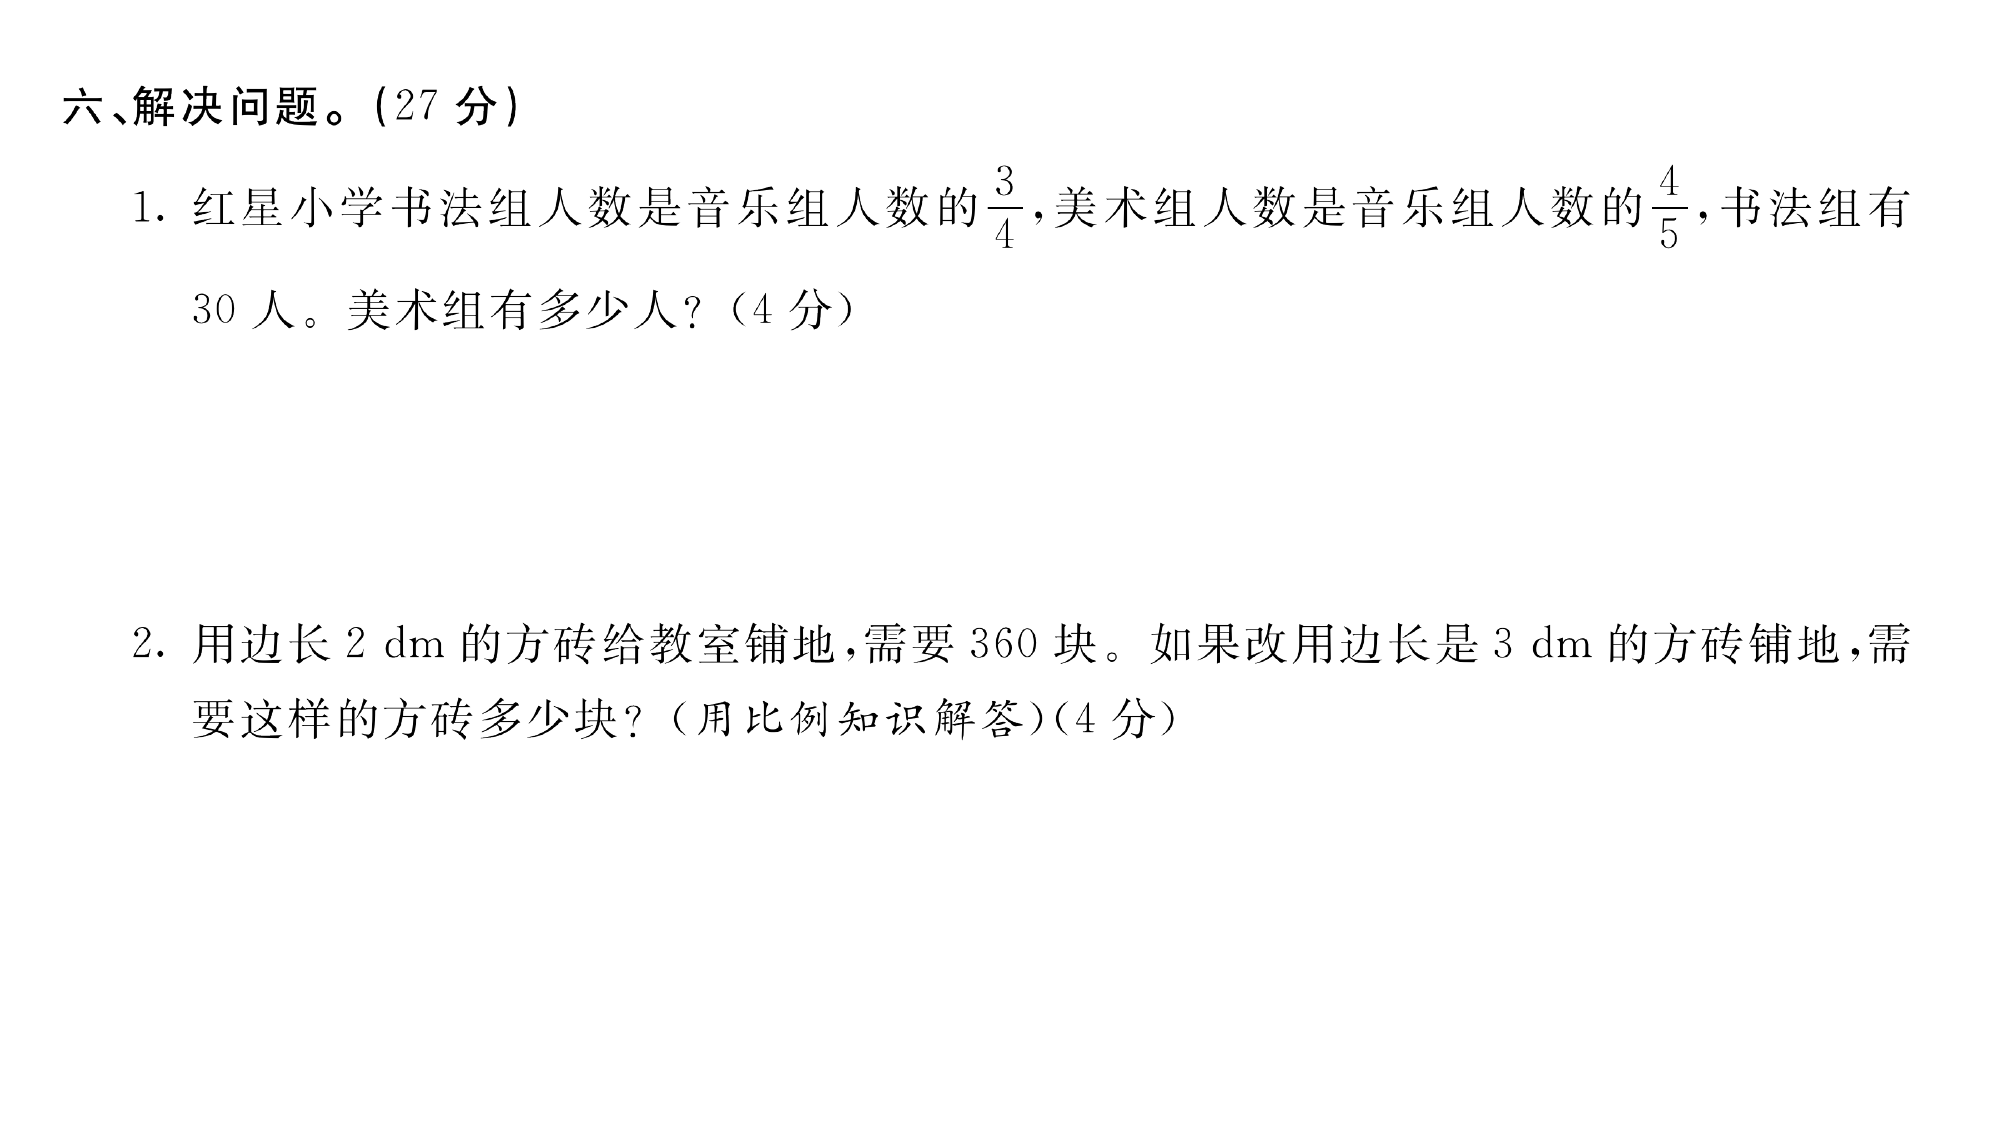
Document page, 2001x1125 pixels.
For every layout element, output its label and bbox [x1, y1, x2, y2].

picture [58, 58, 1957, 1000]
